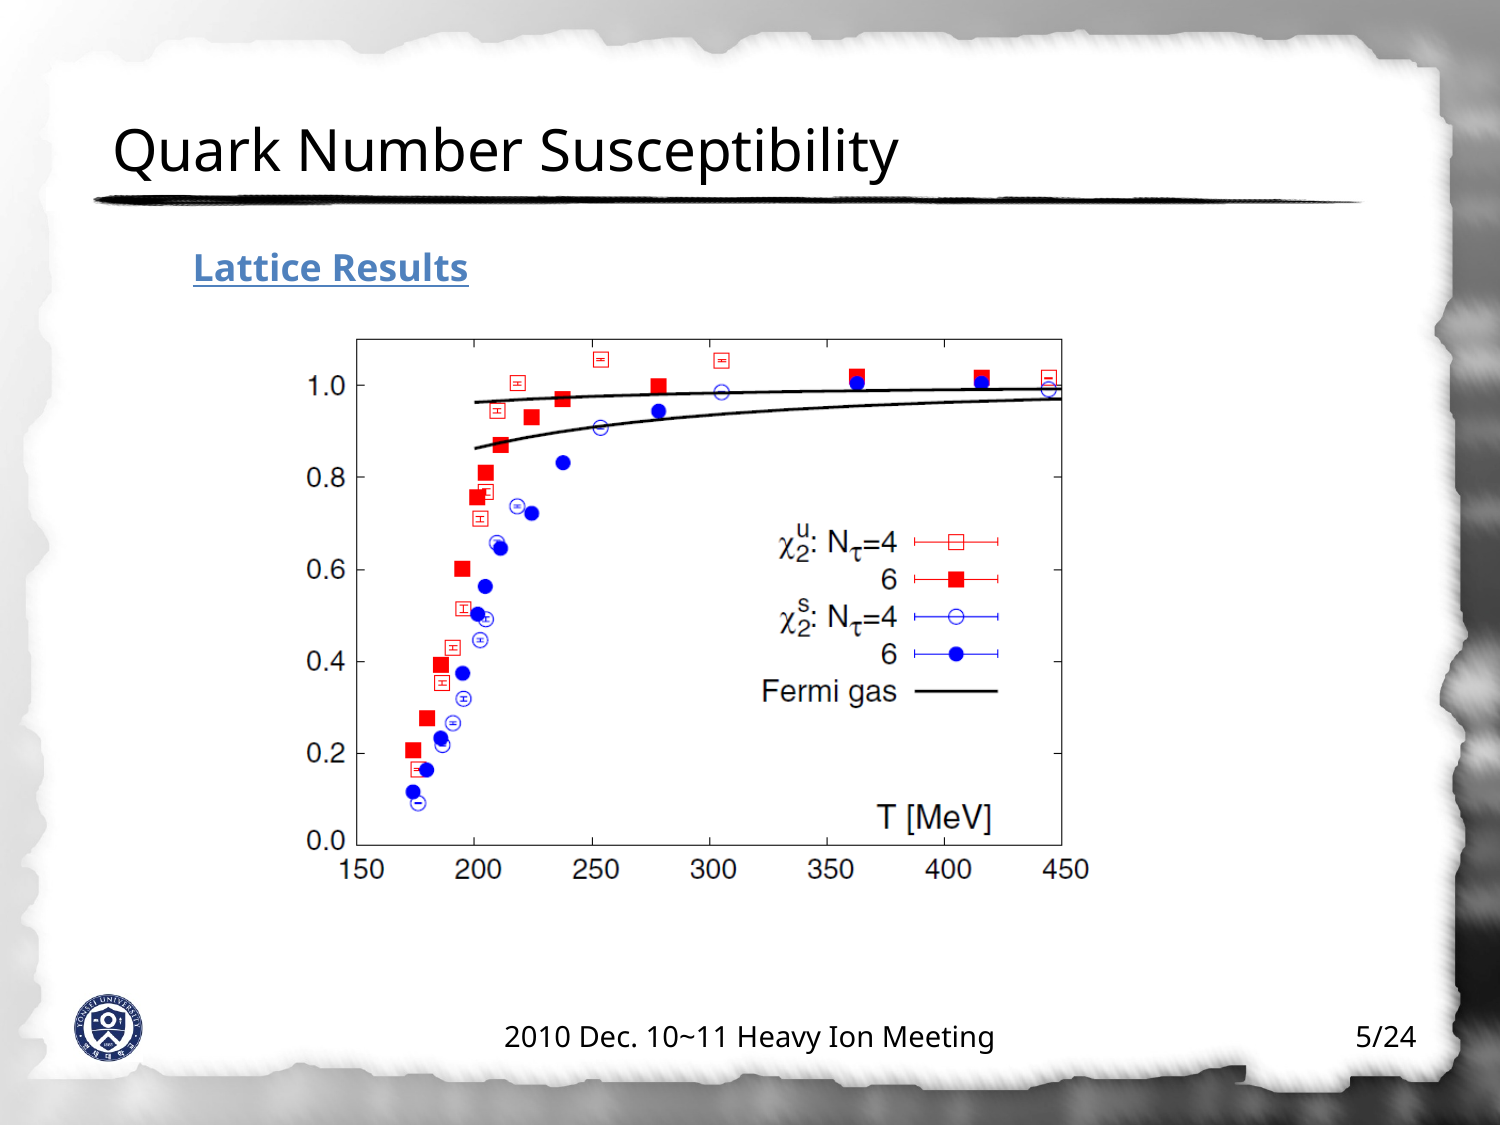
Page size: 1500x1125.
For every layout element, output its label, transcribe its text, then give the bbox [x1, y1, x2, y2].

picture [0, 0, 1500, 1125]
text_box Lattice Results [177, 236, 484, 297]
text_box 2010 Dec. 10~11 Heavy Ion Meeting [489, 1011, 1011, 1061]
text_box Quark Number Susceptibility [97, 105, 915, 185]
text_box 5/24 [1340, 1011, 1432, 1061]
